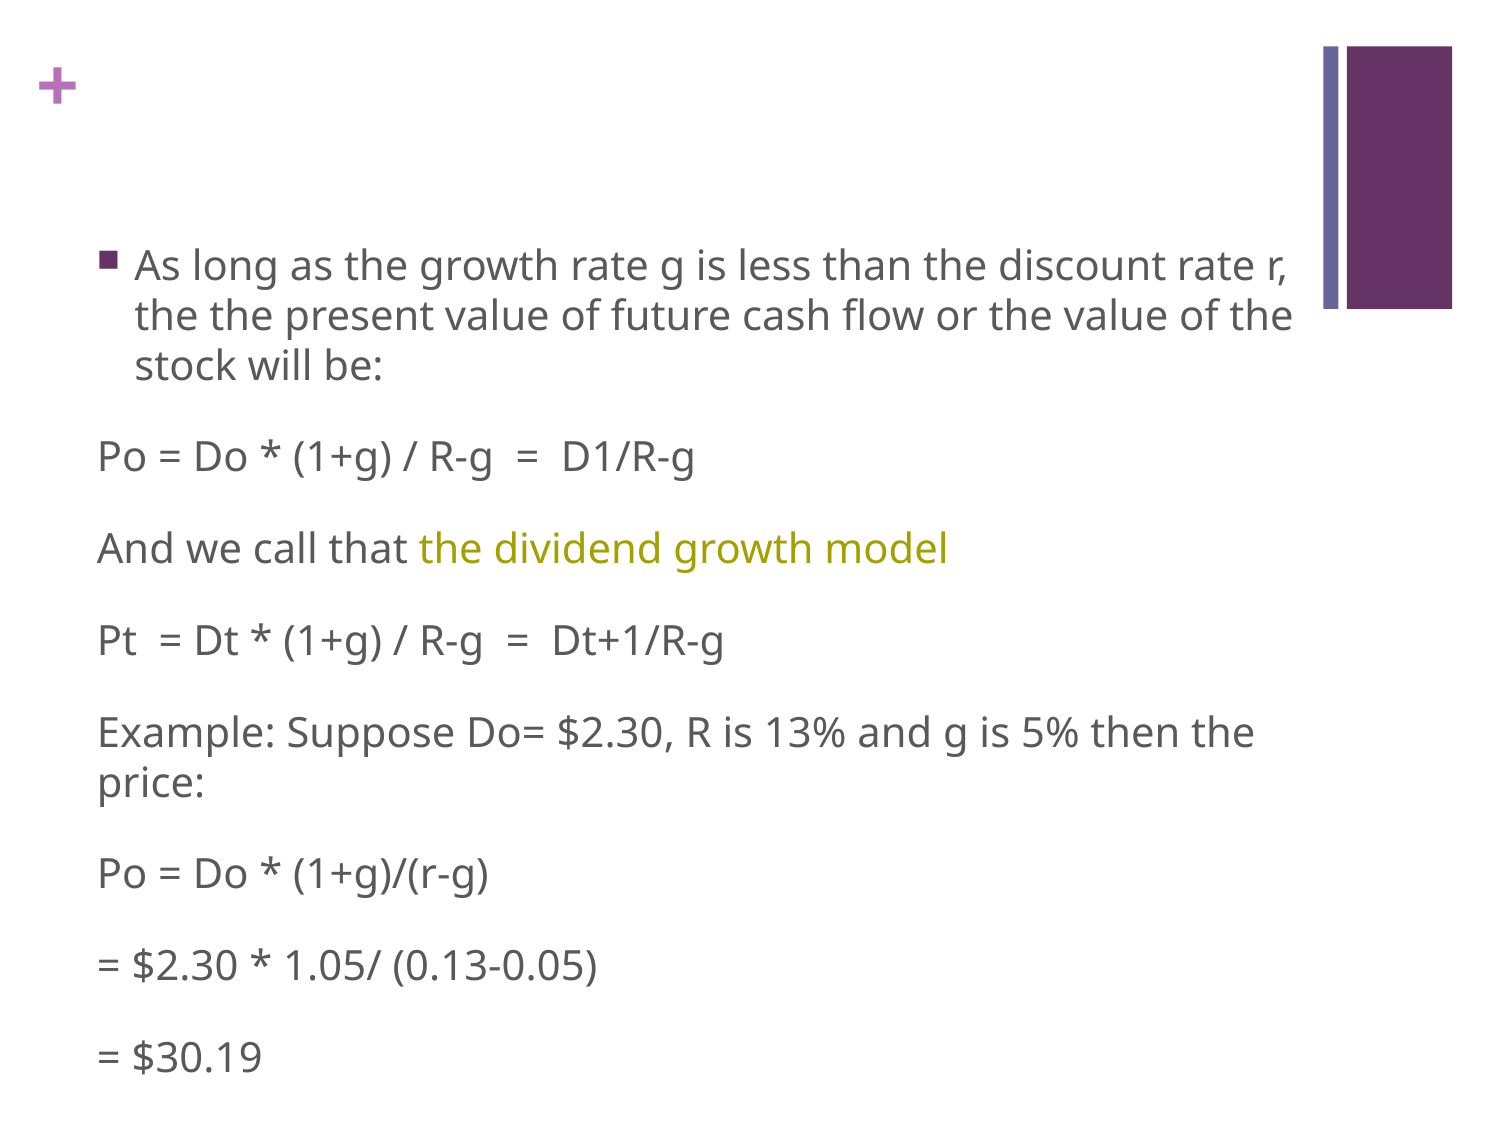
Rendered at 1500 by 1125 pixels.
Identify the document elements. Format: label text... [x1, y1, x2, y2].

list As long as the growth rate g is less than the discount rate r, the the present value of future cash flow or the value of the stock will be: Po = Do * (1+g) / R-g = D1/R-g And we call that the dividend growth model Pt = Dt * (1+g) / R-g = Dt+1/R-g Example: Suppose Do= $2.30, R is 13% and g is 5% then the price: Po = Do * (1+g)/(r-g) = $2.30 * 1.05/ (0.13-0.05) = $30.19 [81, 231, 1322, 1125]
